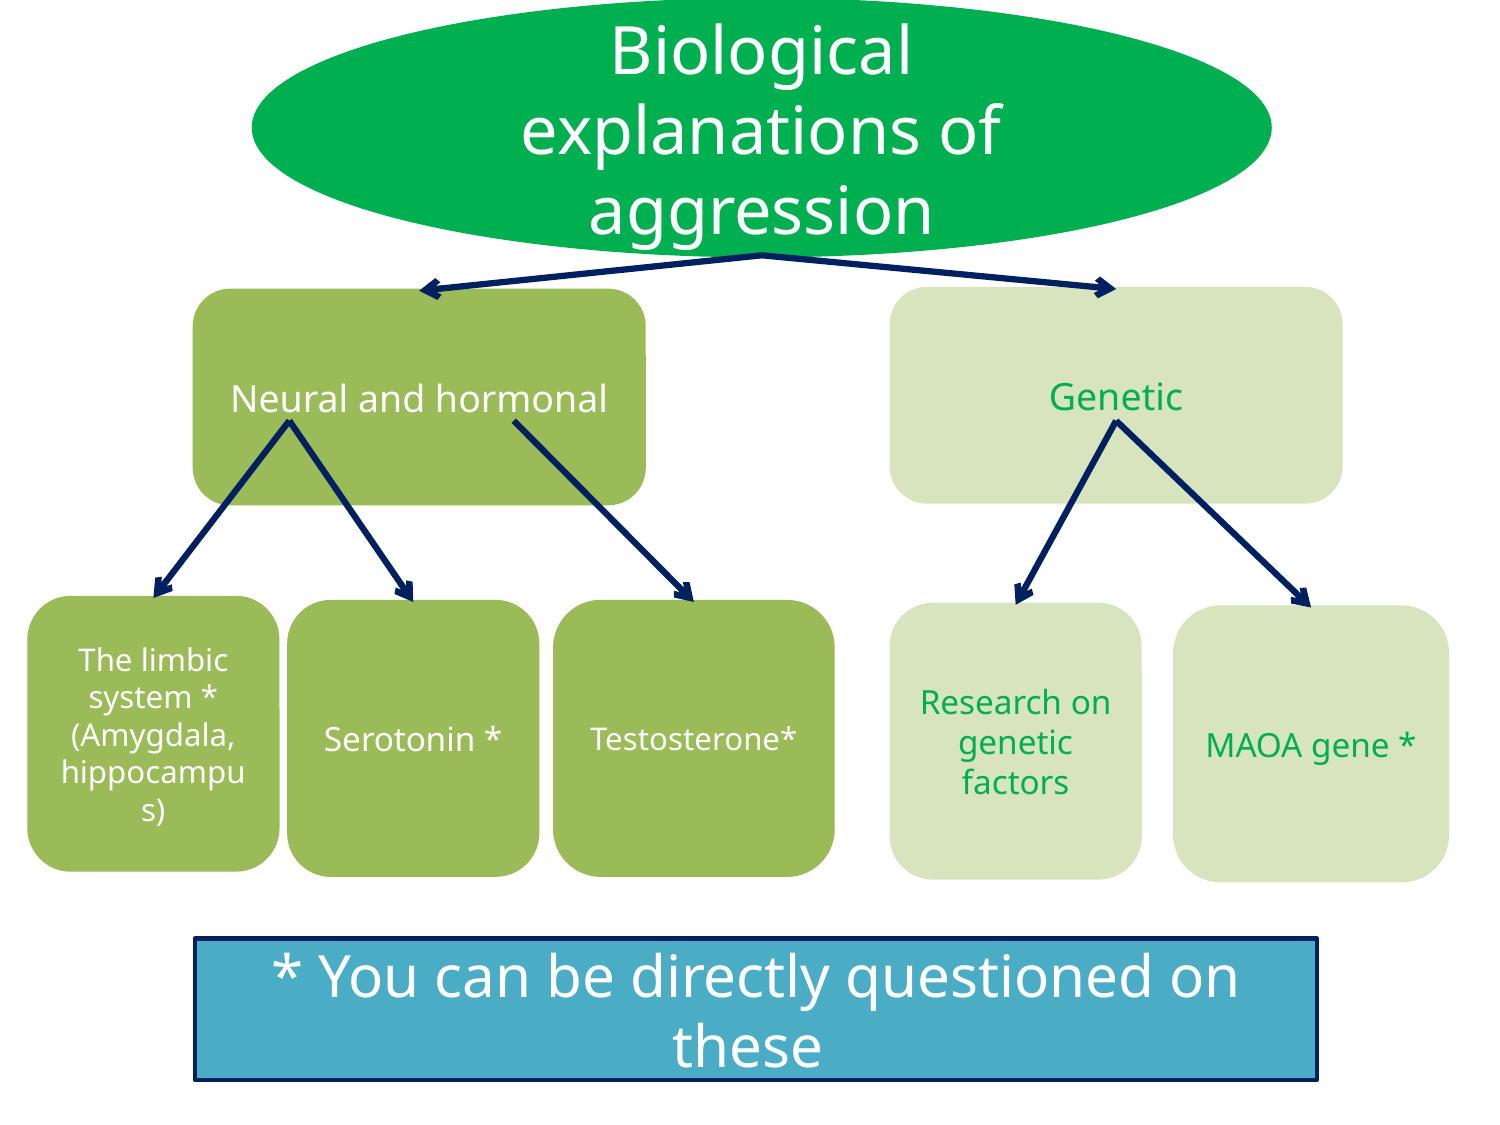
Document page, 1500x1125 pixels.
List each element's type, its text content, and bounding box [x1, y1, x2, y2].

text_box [288, 420, 414, 603]
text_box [418, 255, 759, 291]
text_box Research on genetic factors [889, 602, 1142, 880]
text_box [153, 420, 287, 599]
text_box MAOA gene * [1173, 605, 1450, 883]
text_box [761, 255, 1117, 290]
text_box Neural and hormonal [192, 288, 646, 506]
text_box Biological explanations of aggression [251, 0, 1272, 253]
text_box Genetic [889, 286, 1343, 504]
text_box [1015, 420, 1114, 605]
text_box * You can be directly questioned on these [193, 936, 1319, 1082]
text_box Testosterone* [553, 599, 835, 877]
text_box Serotonin * [287, 599, 540, 877]
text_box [1115, 420, 1312, 608]
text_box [513, 420, 695, 603]
text_box The limbic system * (Amygdala, hippocampus) [27, 595, 280, 872]
